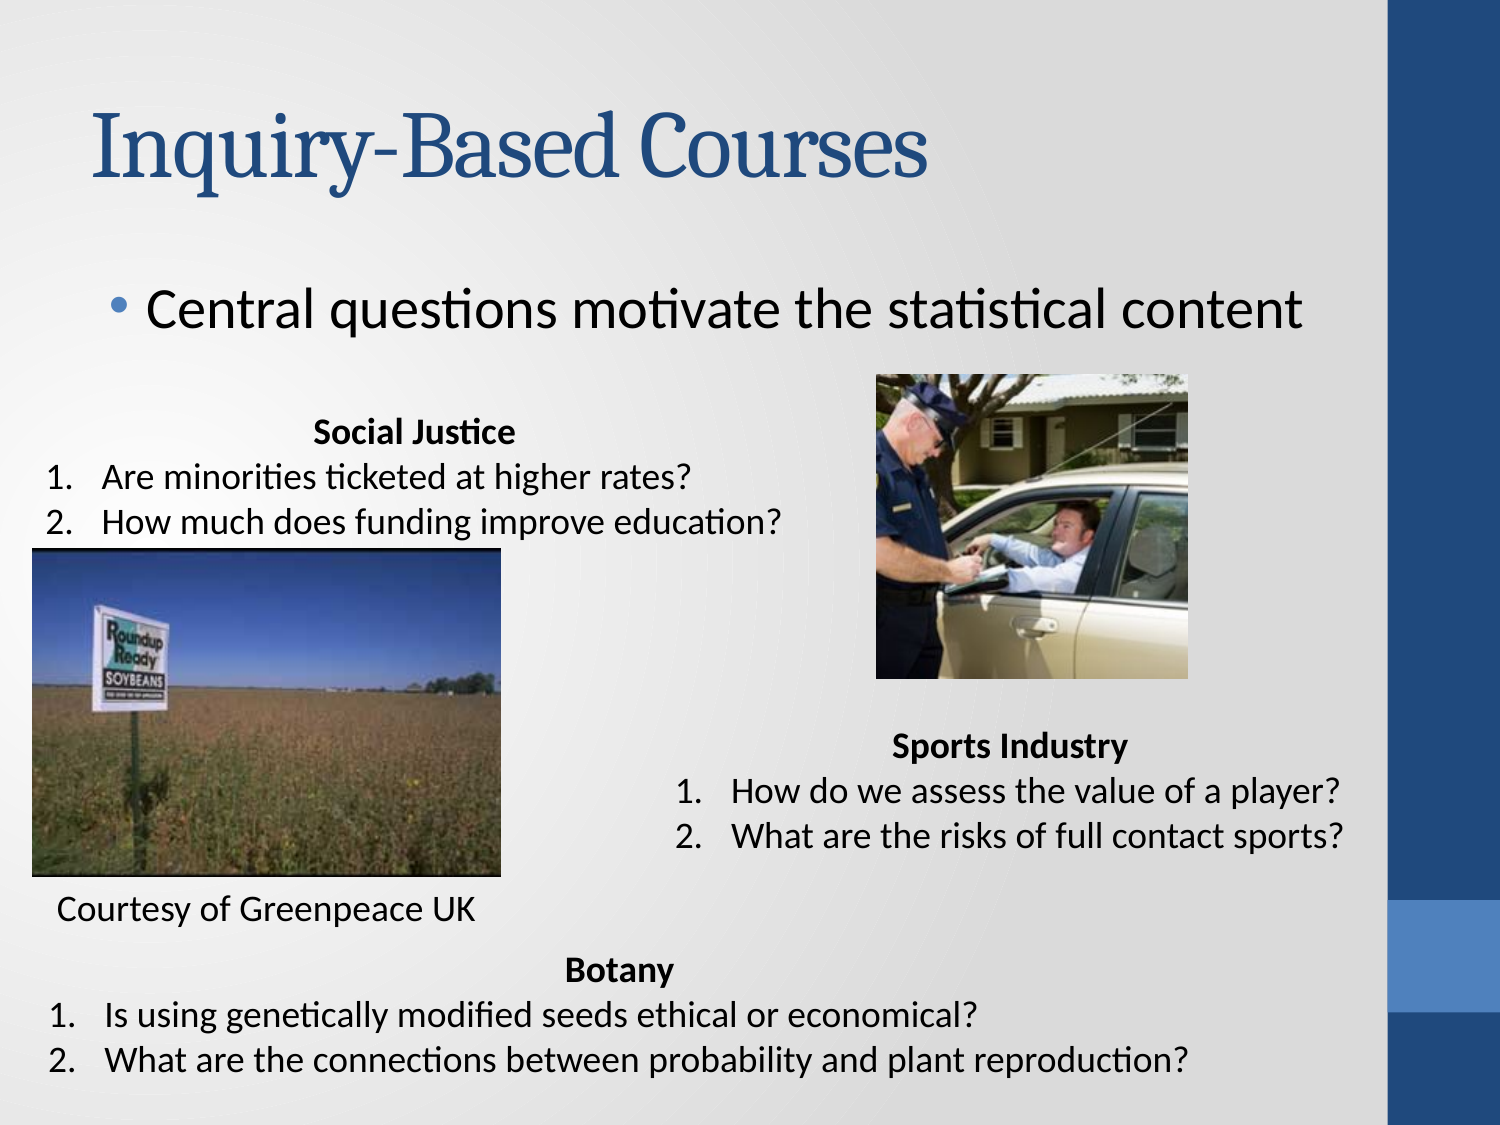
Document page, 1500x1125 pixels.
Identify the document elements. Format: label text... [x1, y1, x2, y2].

picture [31, 547, 502, 877]
text_box Social Justice Are minorities ticketed at higher rates? How much does funding improve education? [30, 399, 799, 550]
title Inquiry-Based Courses [75, 45, 1325, 233]
list Central questions motivate the statistical content [75, 262, 1350, 363]
text_box Courtesy of Greenpeace UK [42, 883, 492, 937]
picture [875, 374, 1188, 680]
text_box Sports Industry How do we assess the value of a player? What are the risks of full contact sports? [660, 713, 1361, 863]
text_box Botany Is using genetically modified seeds ethical or economical? What are the connections between probability and plant reproduction? [33, 937, 1207, 1088]
